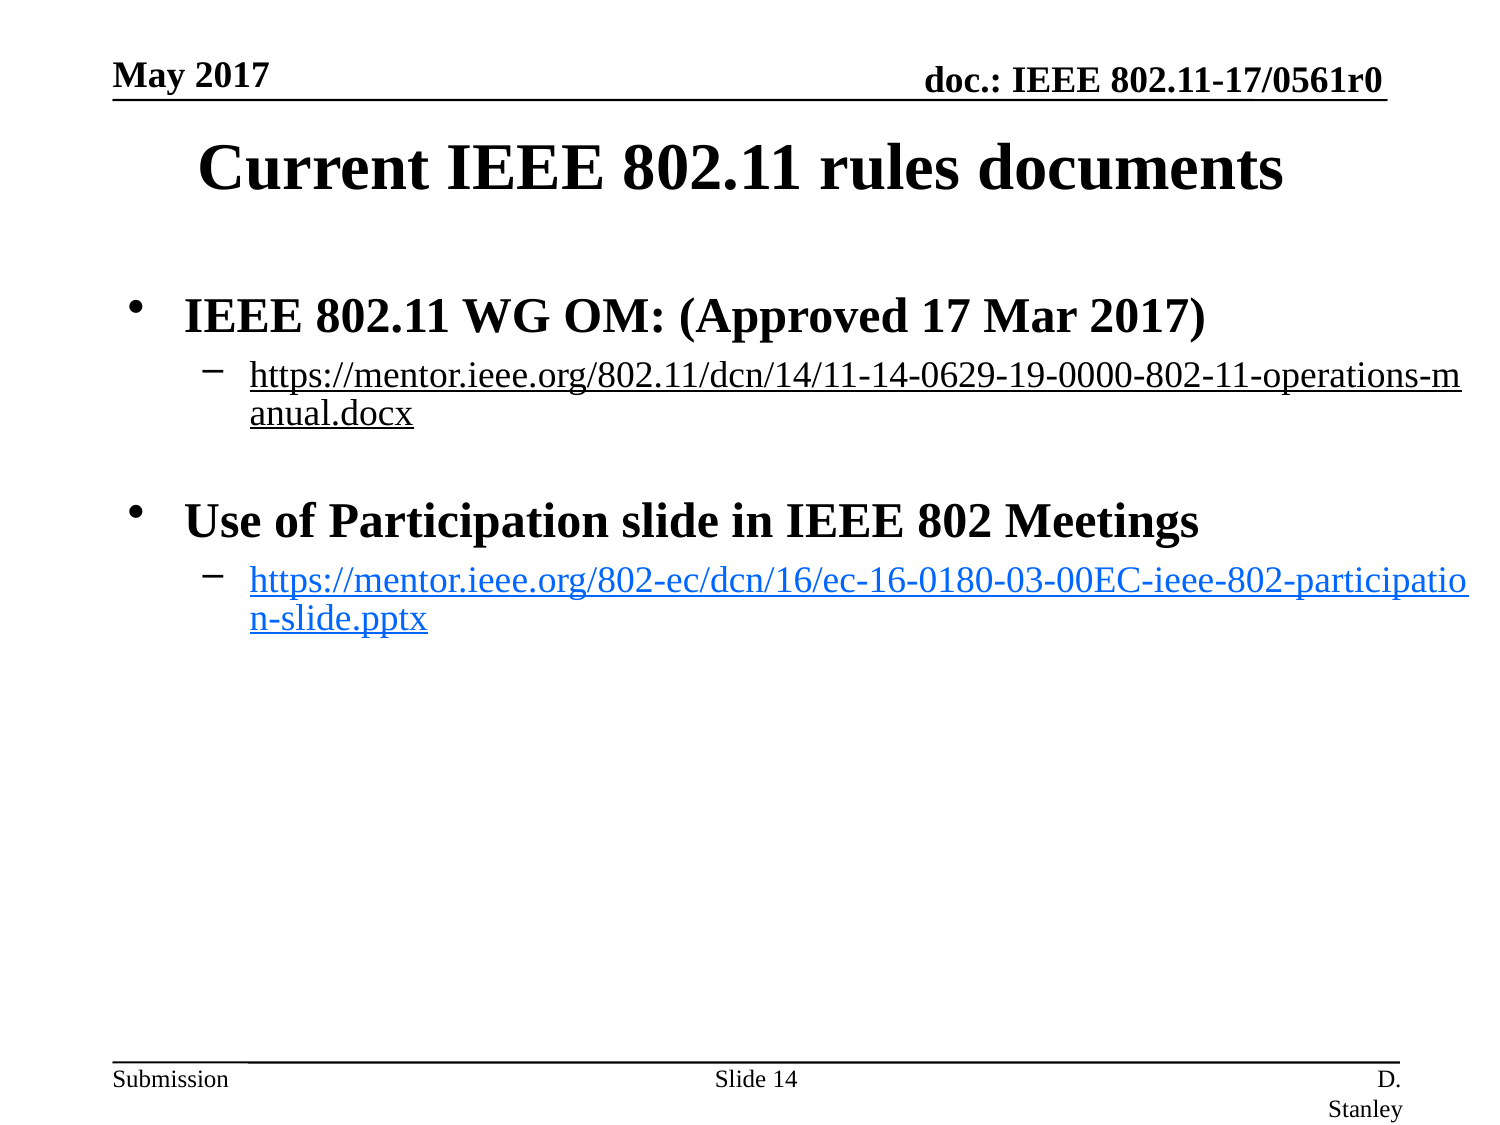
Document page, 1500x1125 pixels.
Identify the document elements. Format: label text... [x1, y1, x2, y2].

list IEEE 802.11 WG OM: (Approved 17 Mar 2017) https://mentor.ieee.org/802.11/dcn/14/11-14-0629-19-0000-802-11-operations-manual.docx Use of Participation slide in IEEE 802 Meetings https://mentor.ieee.org/802-ec/dcn/16/ec-16-0180-03-00EC-ieee-802-participation-slide.pptx [112, 274, 1488, 826]
footer D. Stanley, HP Enterprise [1324, 1061, 1402, 1093]
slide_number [112, 49, 401, 96]
title Current IEEE 802.11 rules documents [112, 112, 1388, 213]
slide_number Slide 14 [712, 1061, 800, 1093]
